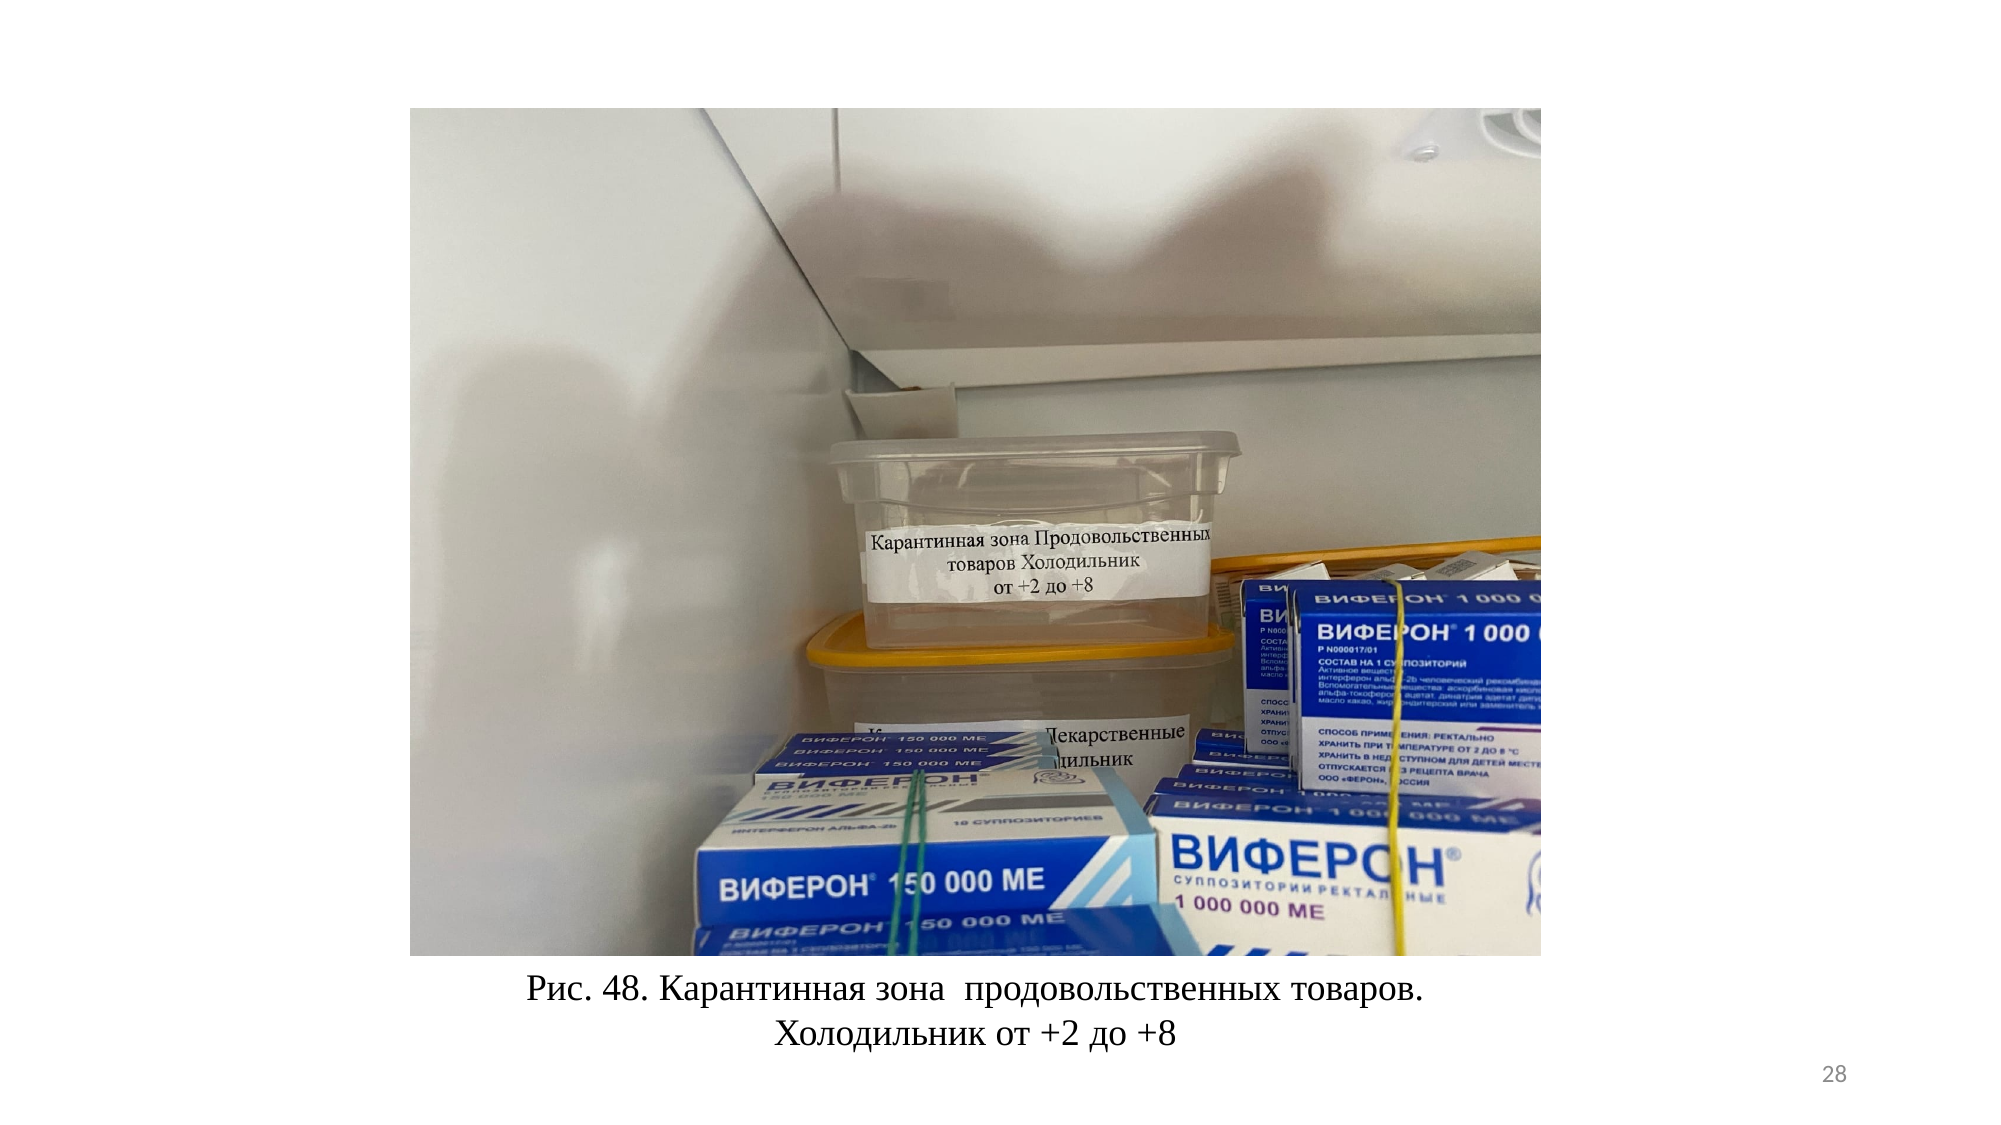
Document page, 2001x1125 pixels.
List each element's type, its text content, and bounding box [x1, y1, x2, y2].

text_box Рис. 48. Карантинная зона продовольственных товаров. Холодильник от +2 до +8 [410, 956, 1541, 1061]
slide_number 28 [1412, 1042, 1863, 1103]
picture [410, 108, 1541, 956]
